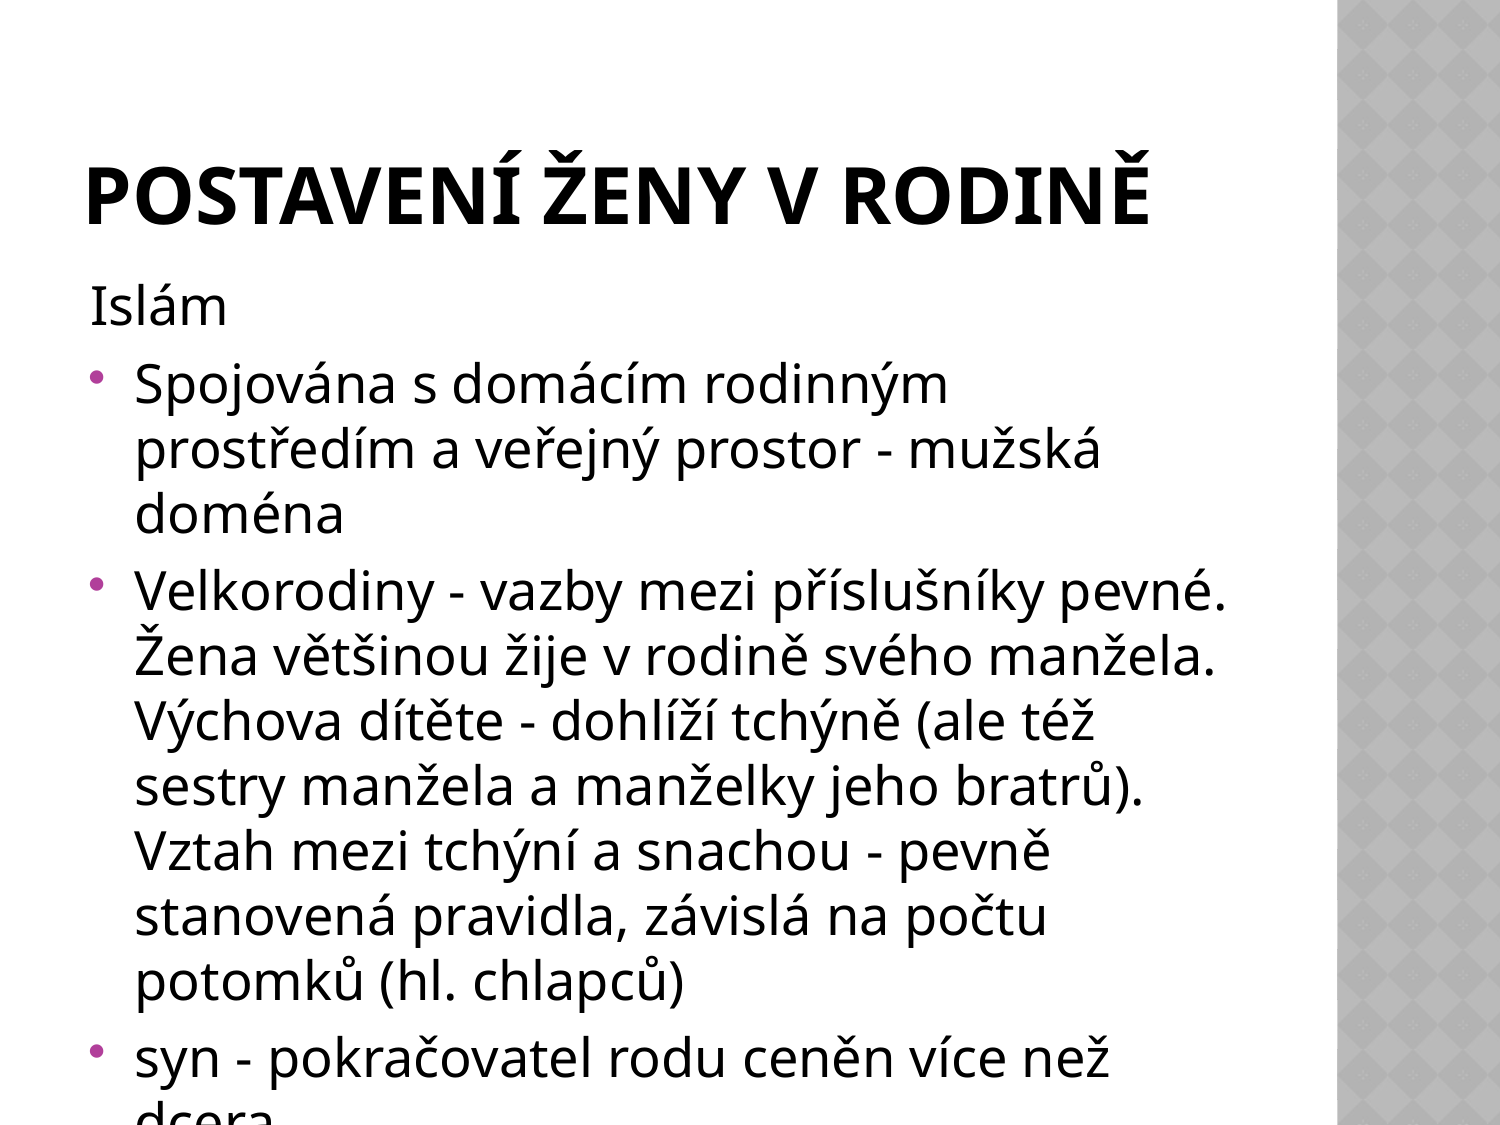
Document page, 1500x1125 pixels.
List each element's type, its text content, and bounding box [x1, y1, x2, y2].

list Islám Spojována s domácím rodinným prostředím a veřejný prostor - mužská doména Velkorodiny - vazby mezi příslušníky pevné. Žena většinou žije v rodině svého manžela. Výchova dítěte - dohlíží tchýně (ale též sestry manžela a manželky jeho bratrů). Vztah mezi tchýní a snachou - pevně stanovená pravidla, závislá na počtu potomků (hl. chlapců) syn - pokračovatel rodu ceněn více než dcera [74, 263, 1263, 1060]
title Postavení ženy v rodině [75, 52, 1263, 240]
